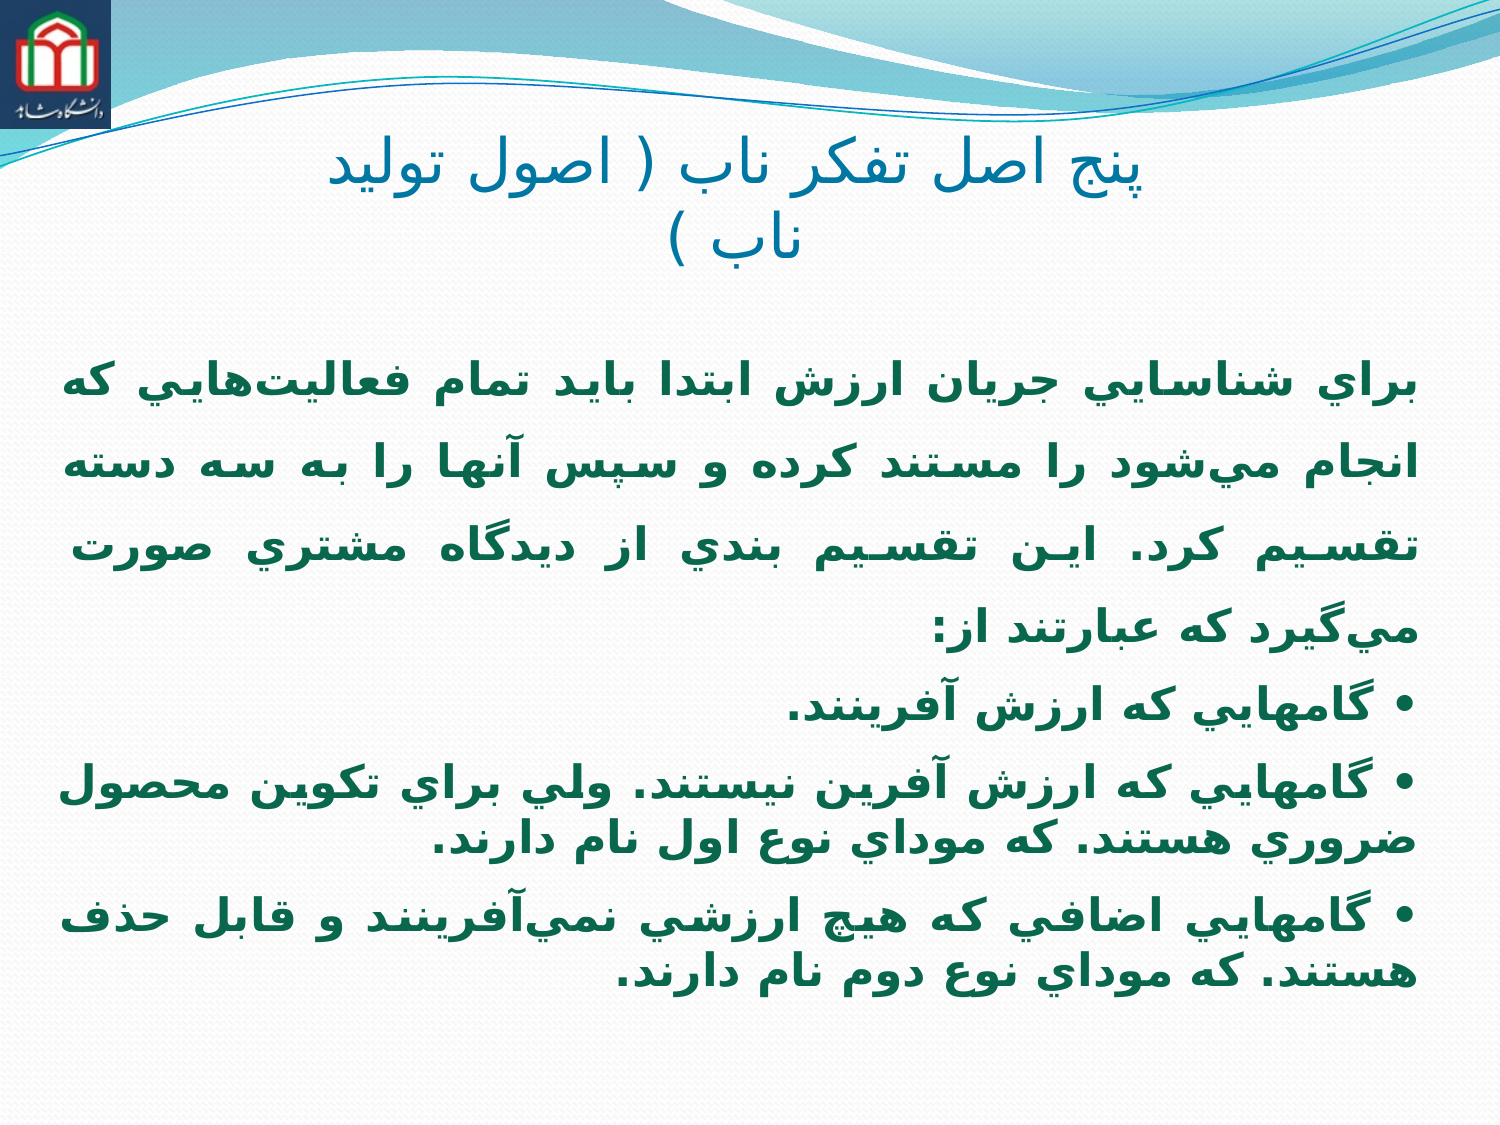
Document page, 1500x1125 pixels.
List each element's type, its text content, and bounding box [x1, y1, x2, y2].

text_box پنج اصل تفكر ناب ( اصول تولید ناب ) [242, 113, 1229, 279]
picture [0, 0, 111, 129]
text_box براي شناسايي جريان ارزش ابتدا بايد تمام فعاليت‌هايي كه انجام مي‌شود را مستند كرده و سپس آنها را به سه دسته تقسيم كرد. اين تقسيم بندي از ديدگاه مشتري صورت مي‌گيرد كه عبارتند از: • گامهايي كه ارزش آفرينند. • گامهايي كه ارزش آفرين نيستند. ولي براي تكوين محصول ضروري هستند. كه موداي نوع اول نام دارند. • گامهايي اضافي كه هيچ ارزشي نمي‌آفرينند و قابل حذف هستند. كه موداي نوع دوم نام دارند. [41, 314, 1436, 1003]
